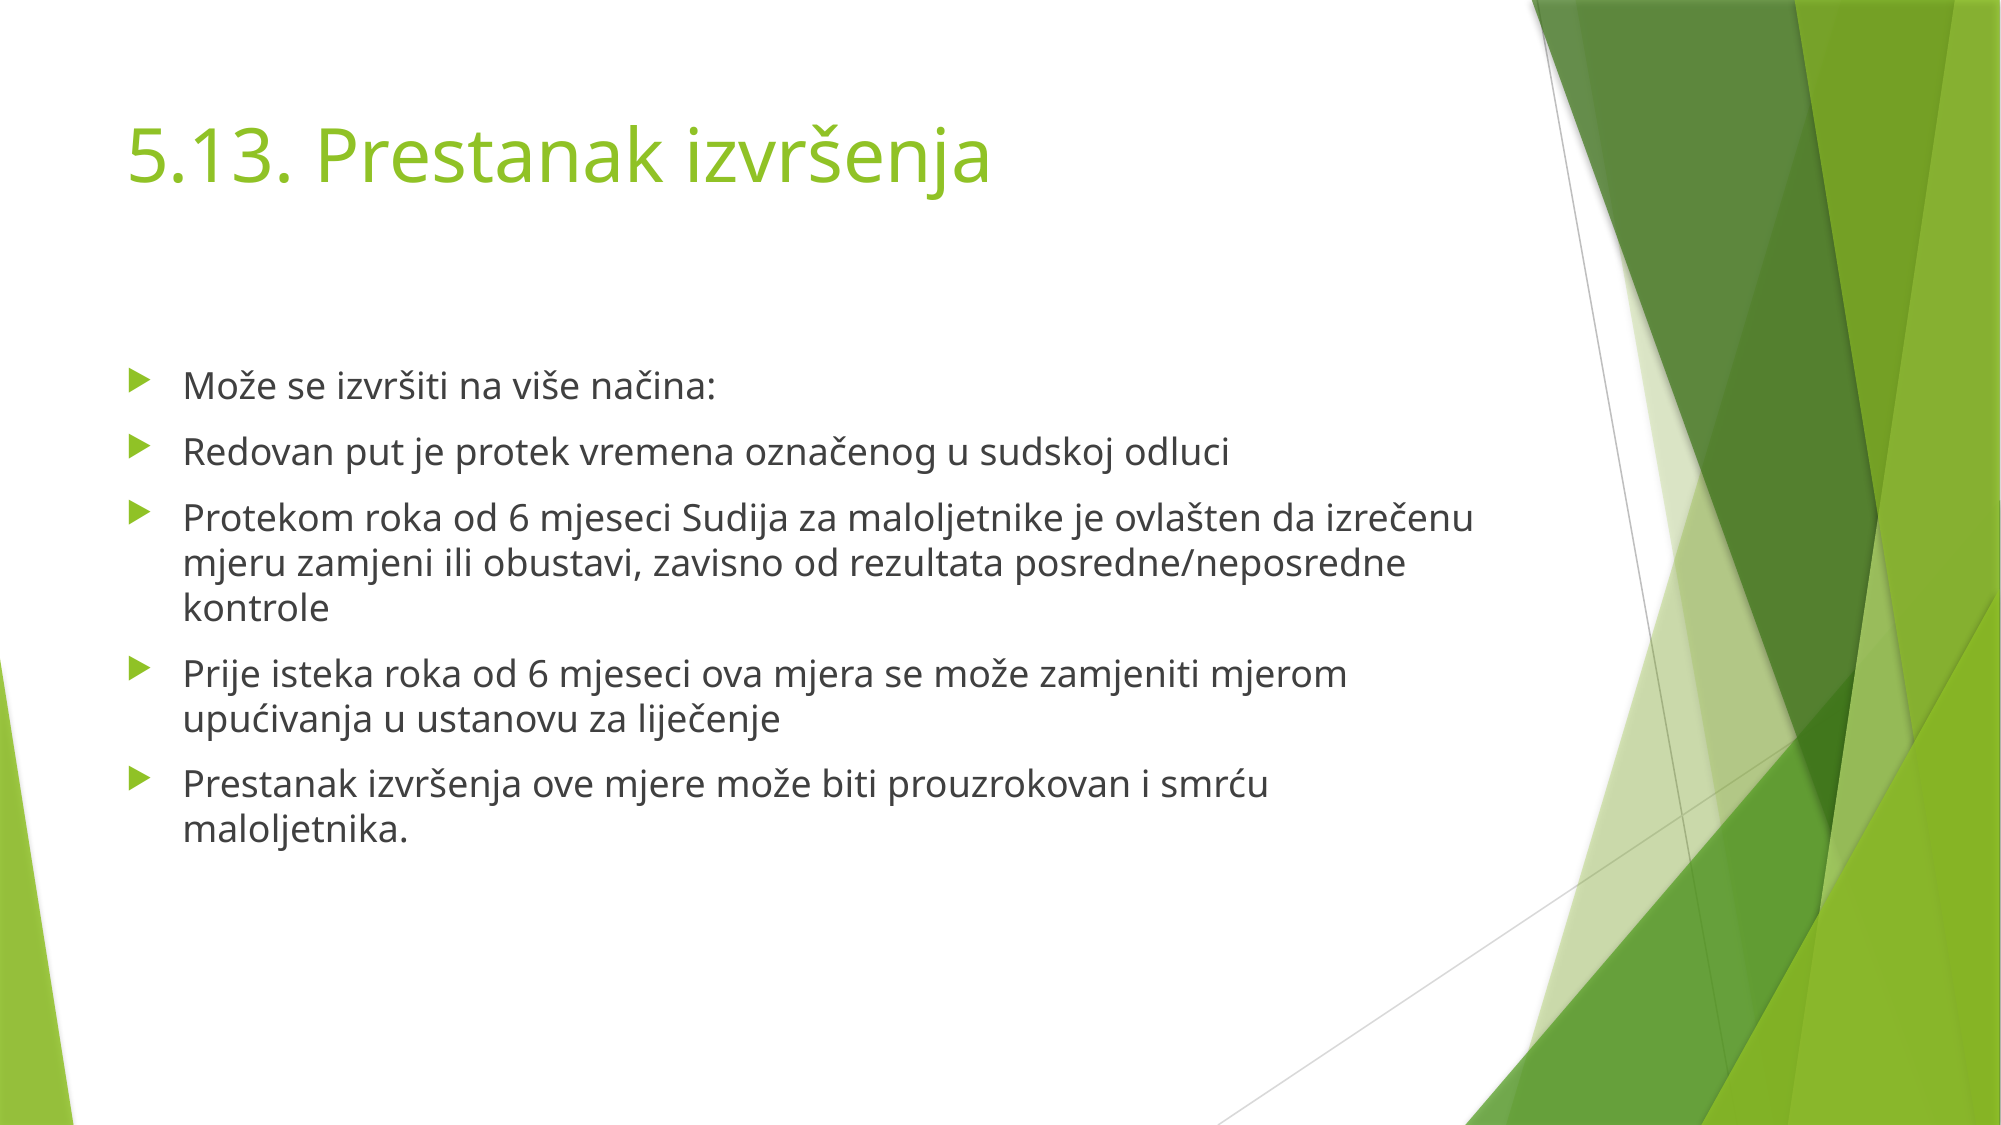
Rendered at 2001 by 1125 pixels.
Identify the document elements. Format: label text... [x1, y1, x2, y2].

list Može se izvršiti na više načina: Redovan put je protek vremena označenog u sudskoj odluci Protekom roka od 6 mjeseci Sudija za maloljetnike je ovlašten da izrečenu mjeru zamjeni ili obustavi, zavisno od rezultata posredne/neposredne kontrole Prije isteka roka od 6 mjeseci ova mjera se može zamjeniti mjerom upućivanja u ustanovu za liječenje Prestanak izvršenja ove mjere može biti prouzrokovan i smrću maloljetnika. [111, 354, 1522, 992]
title 5.13. Prestanak izvršenja [111, 99, 1522, 317]
